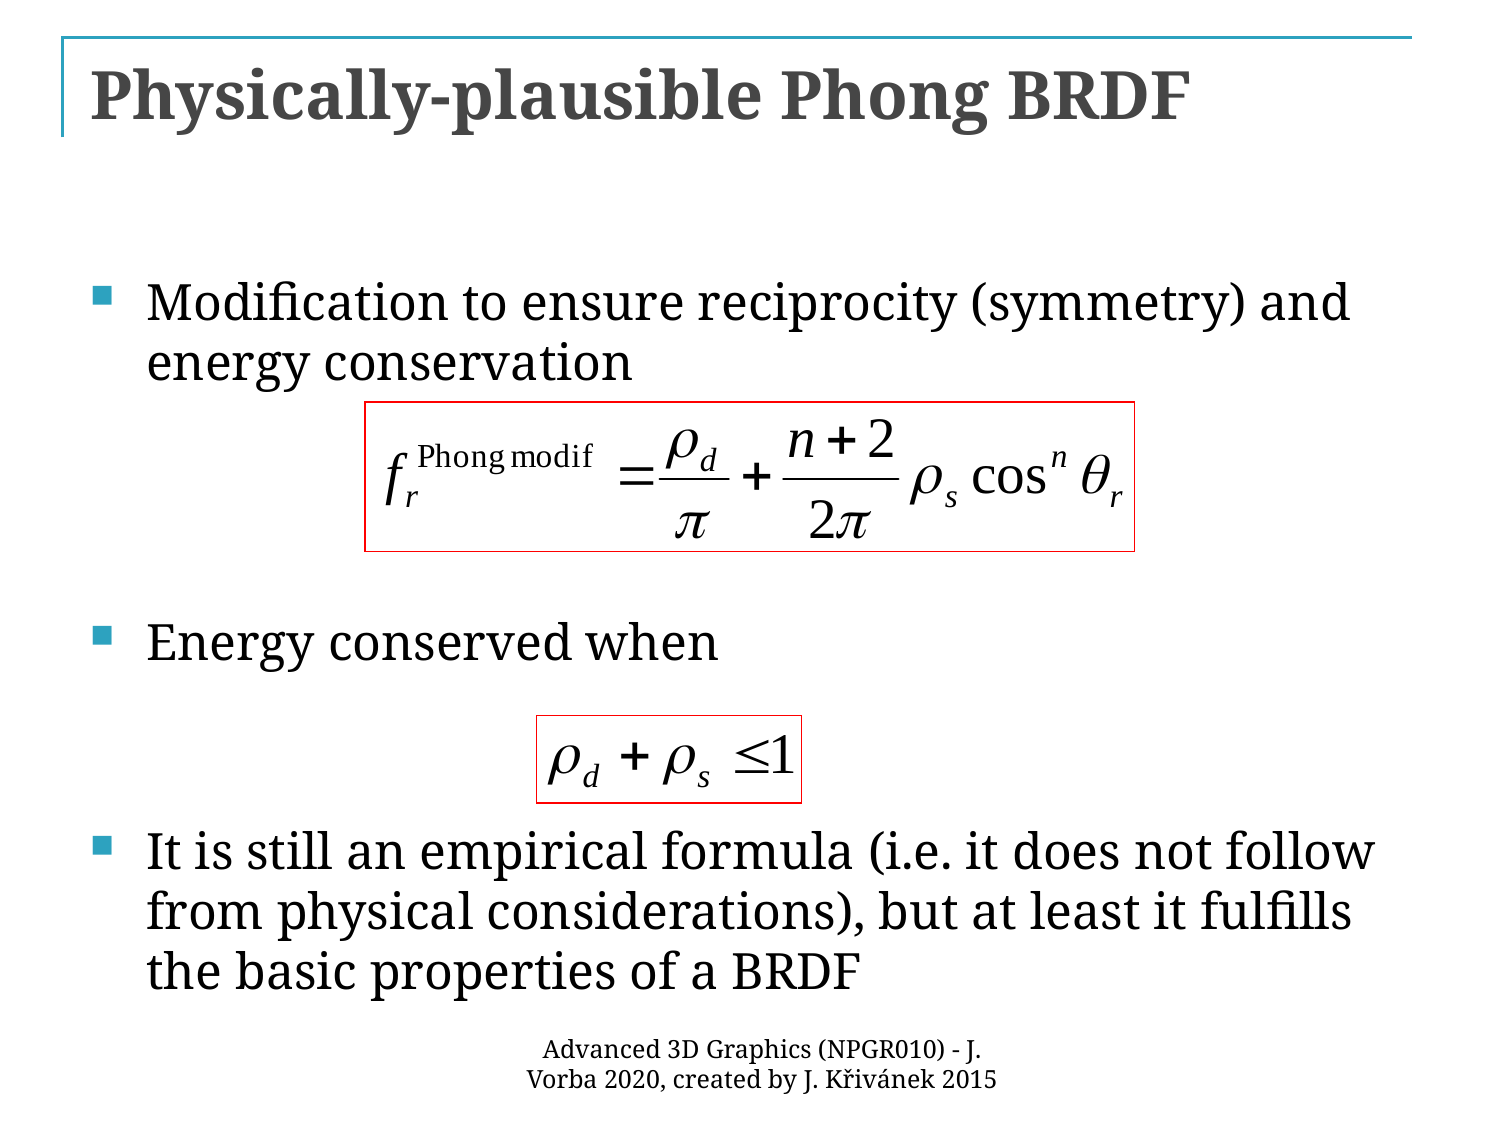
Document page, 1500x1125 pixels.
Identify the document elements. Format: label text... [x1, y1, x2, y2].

footer Advanced 3D Graphics (NPGR010) - J. Vorba 2020, created by J. Křivánek 2015 [489, 1025, 1035, 1101]
title Physically-plausible Phong BRDF [74, 45, 1426, 233]
list Modification to ensure reciprocity (symmetry) and energy conservation Energy conserved when It is still an empirical formula (i.e. it does not follow from physical considerations), but at least it fulfills the basic properties of a BRDF [74, 262, 1426, 1006]
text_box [537, 715, 801, 803]
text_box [365, 402, 1135, 551]
